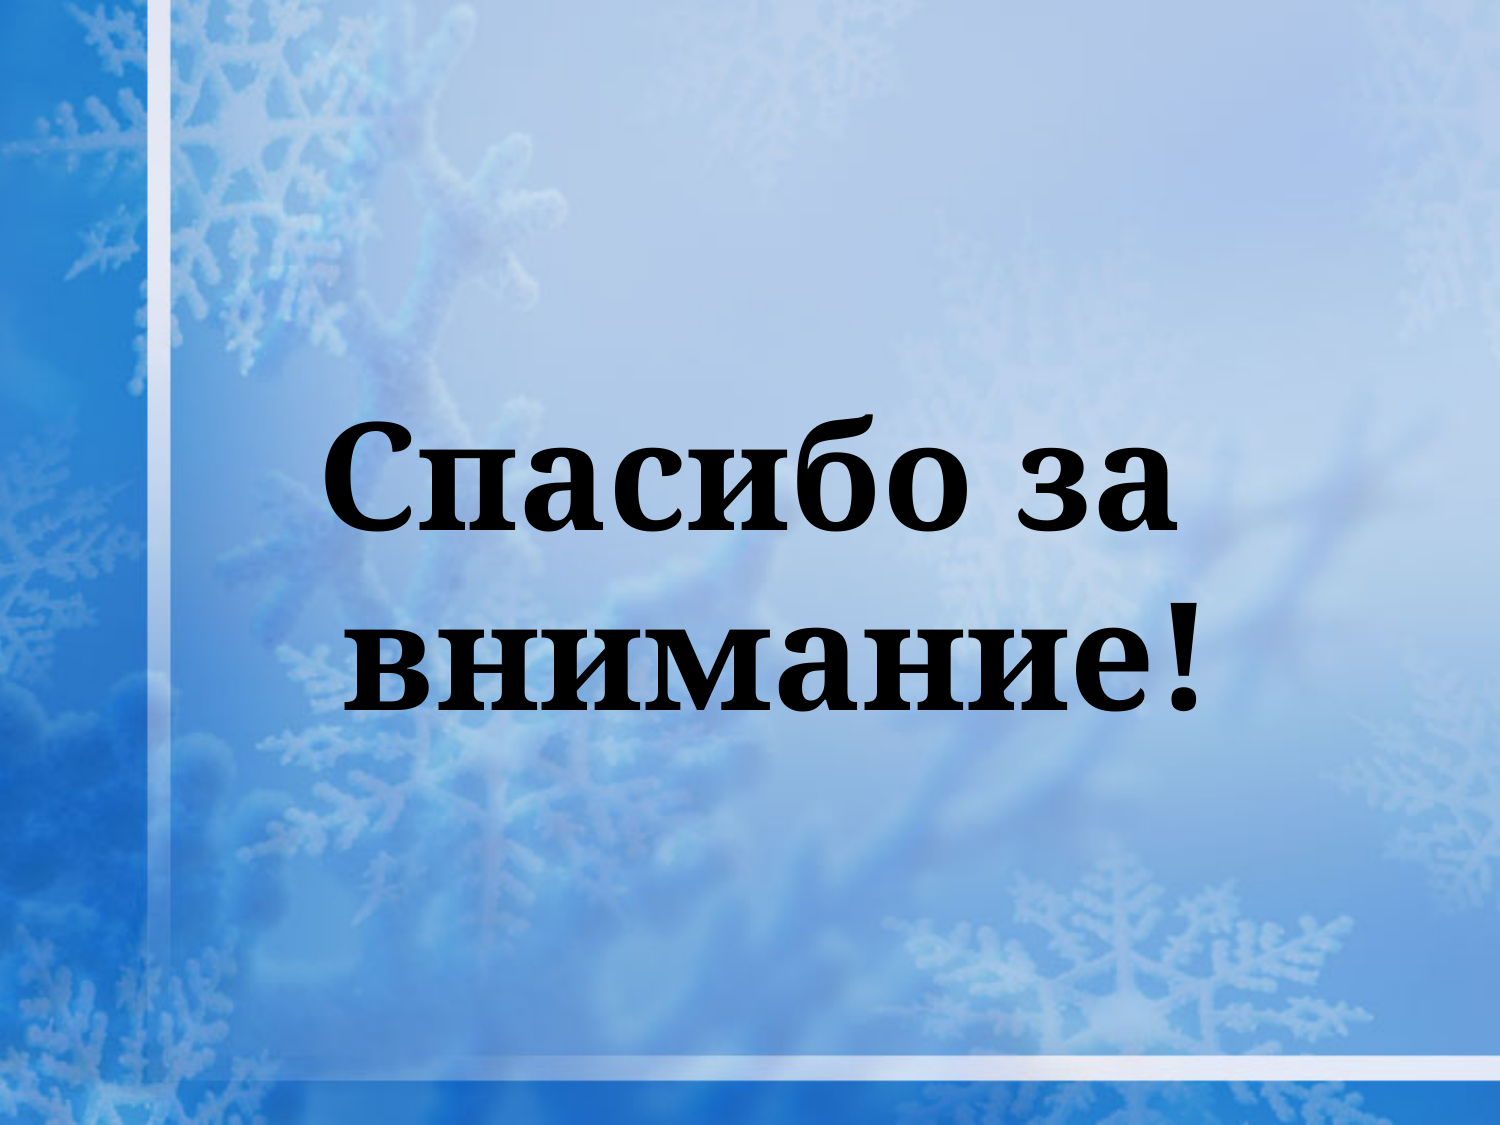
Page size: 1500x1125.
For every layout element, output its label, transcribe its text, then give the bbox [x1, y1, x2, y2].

list Спасибо за внимание! [75, 262, 1425, 1005]
picture [0, 0, 1500, 1125]
